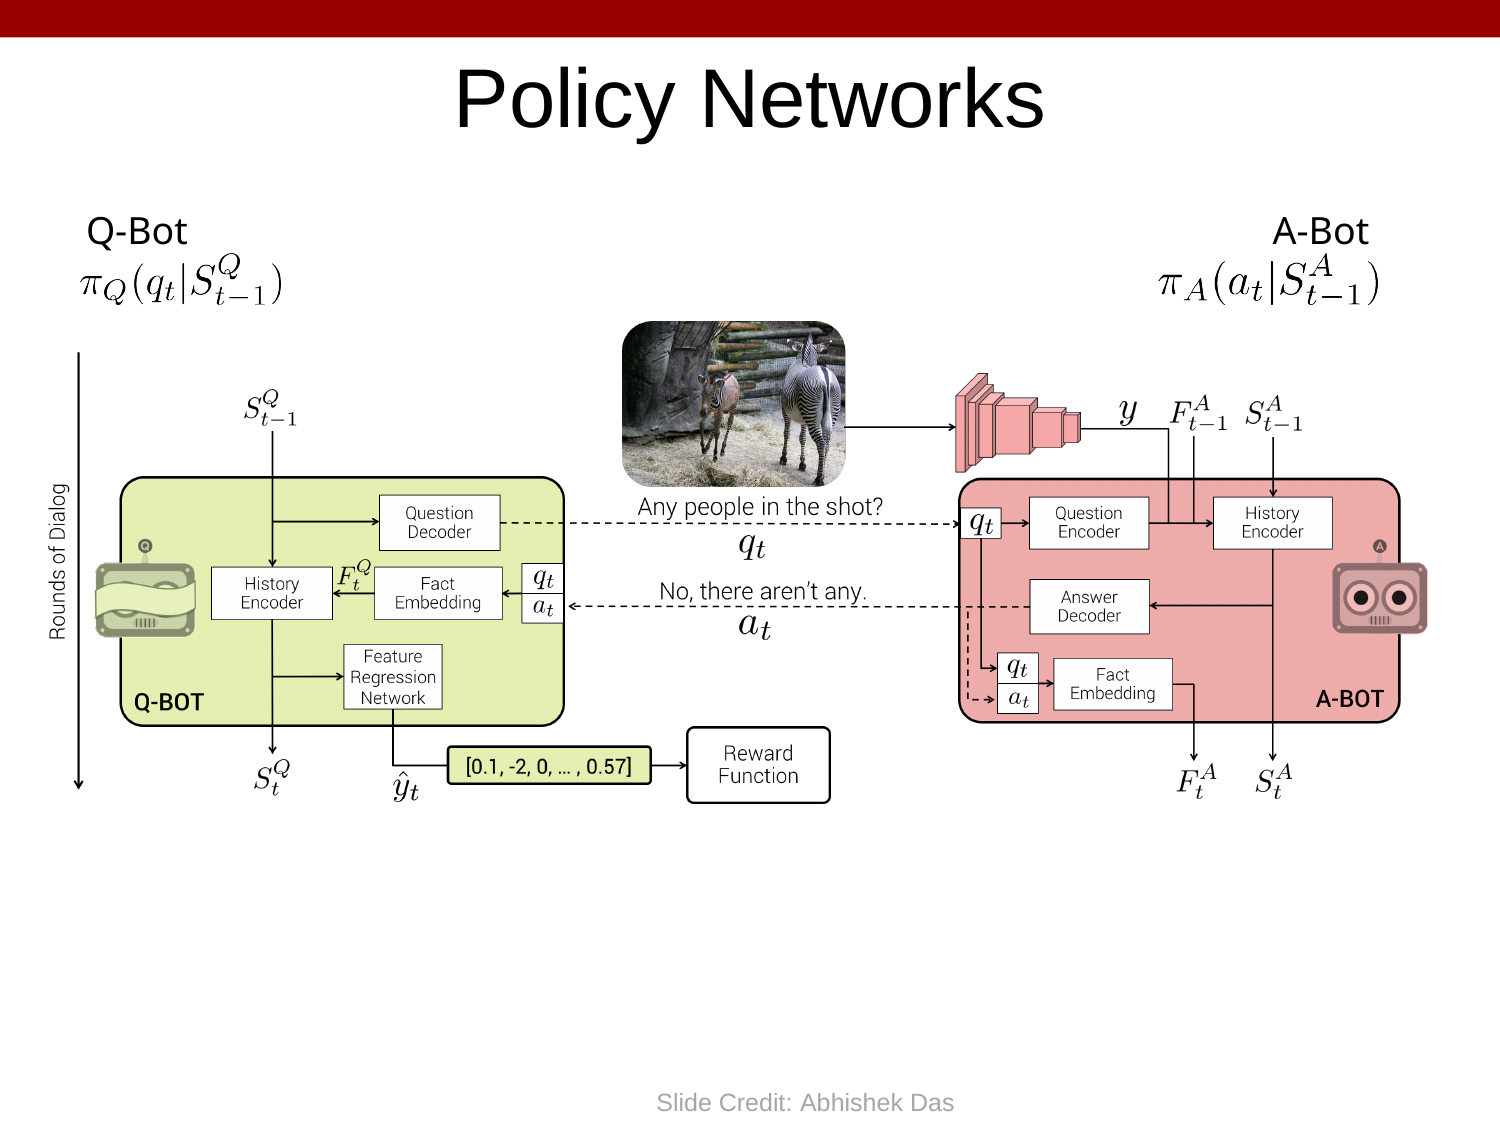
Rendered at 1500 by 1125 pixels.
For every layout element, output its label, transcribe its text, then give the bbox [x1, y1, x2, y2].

text_box Policy Networks [112, 37, 1388, 150]
text_box Slide Credit: Abhishek Das [641, 1079, 970, 1125]
picture [1158, 253, 1378, 305]
picture [94, 321, 1428, 804]
picture [80, 252, 281, 305]
picture [38, 351, 88, 800]
text_box A-Bot [1235, 199, 1385, 259]
text_box Q-Bot [62, 199, 212, 259]
